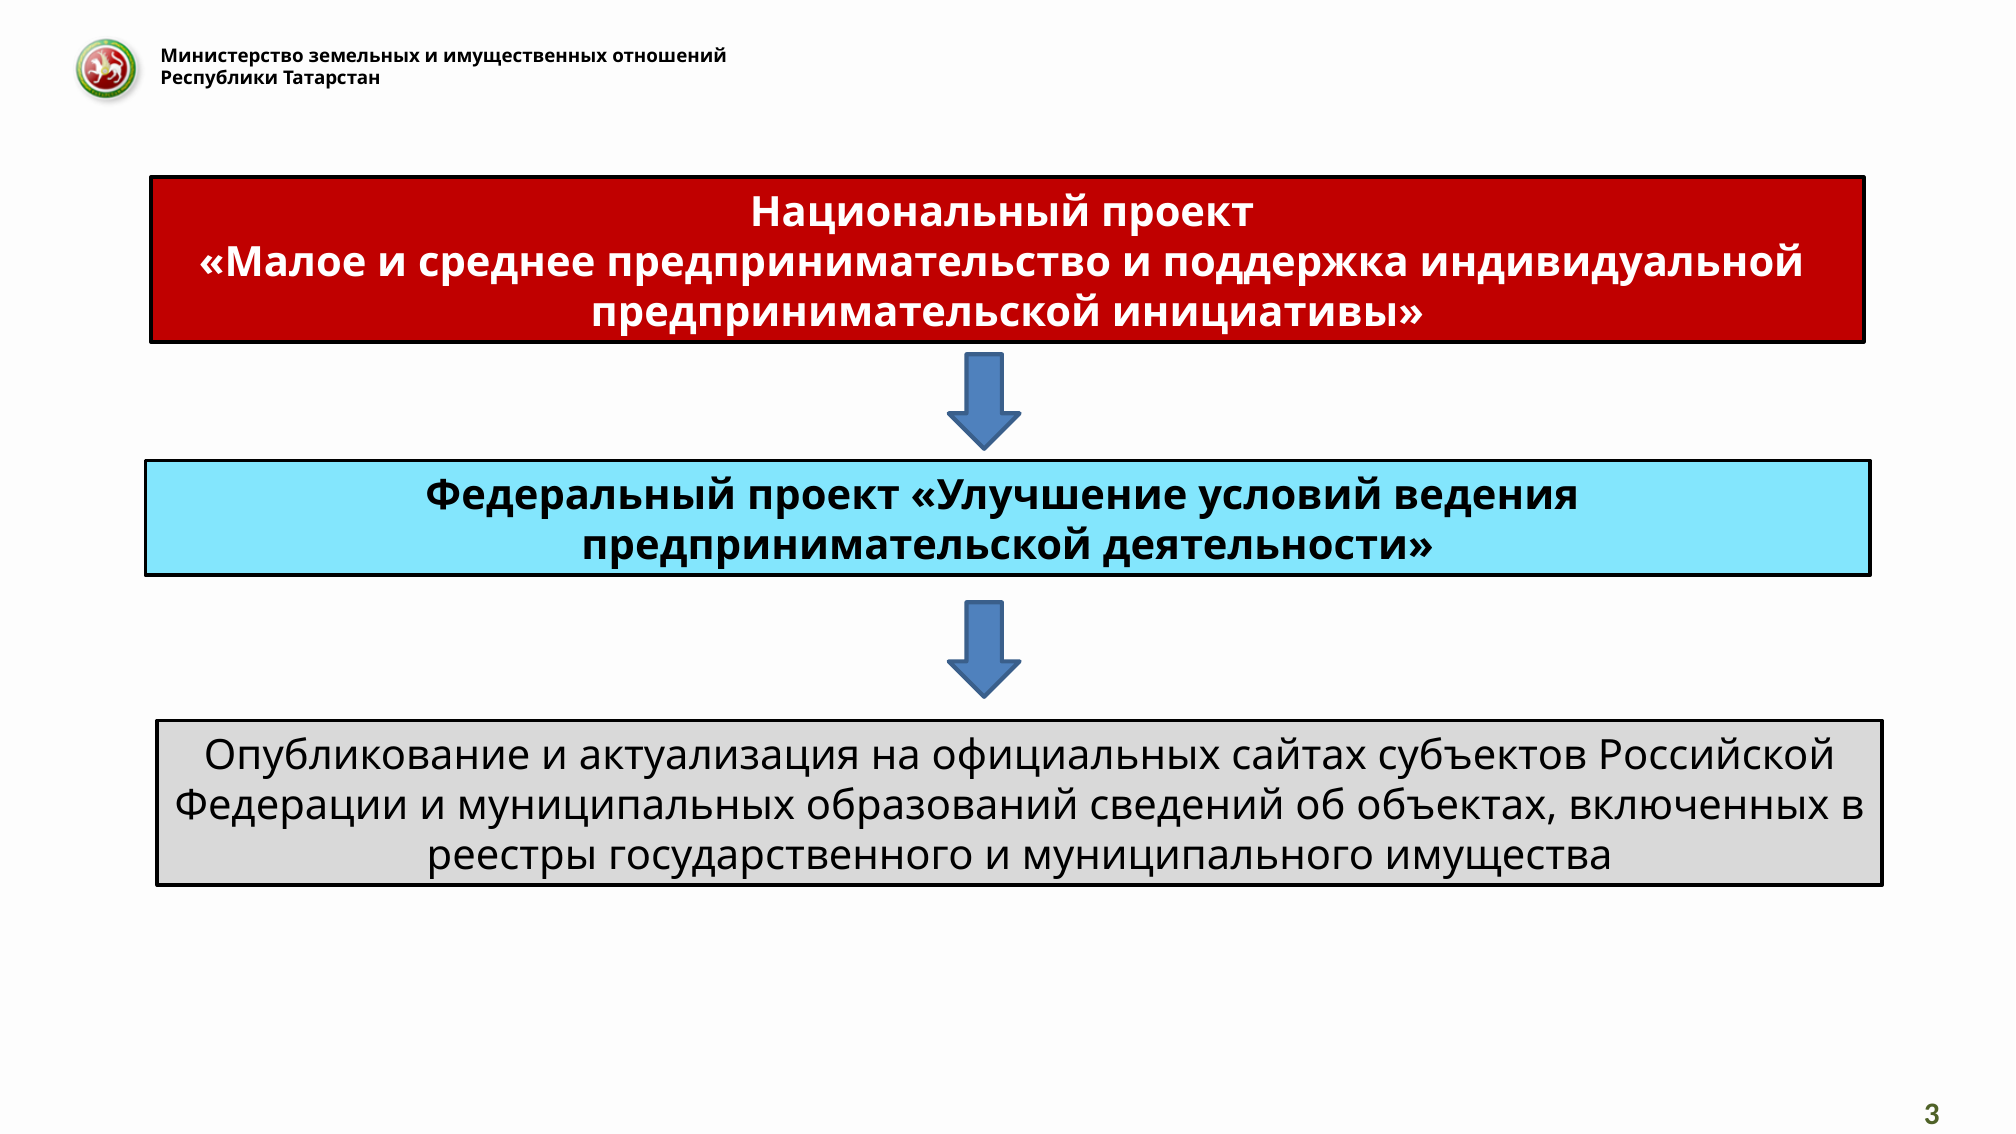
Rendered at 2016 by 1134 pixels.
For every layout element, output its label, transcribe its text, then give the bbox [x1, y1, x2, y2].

text_box Национальный проект «Малое и среднее предпринимательство и поддержка индивидуальной предпринимательской инициативы» [151, 177, 1864, 342]
text_box [946, 600, 1022, 699]
text_box Федеральный проект «Улучшение условий ведения предпринимательской деятельности» [145, 460, 1871, 576]
text_box [946, 352, 1022, 451]
text_box Опубликование и актуализация на официальных сайтах субъектов Российской Федерации и муниципальных образований сведений об объектах, включенных в реестры государственного и муниципального имущества [157, 720, 1882, 886]
picture [72, 35, 146, 109]
slide_number 3 [1483, 1090, 1955, 1134]
text_box Министерство земельных и имущественных отношений Республики Татарстан [146, 35, 1386, 96]
